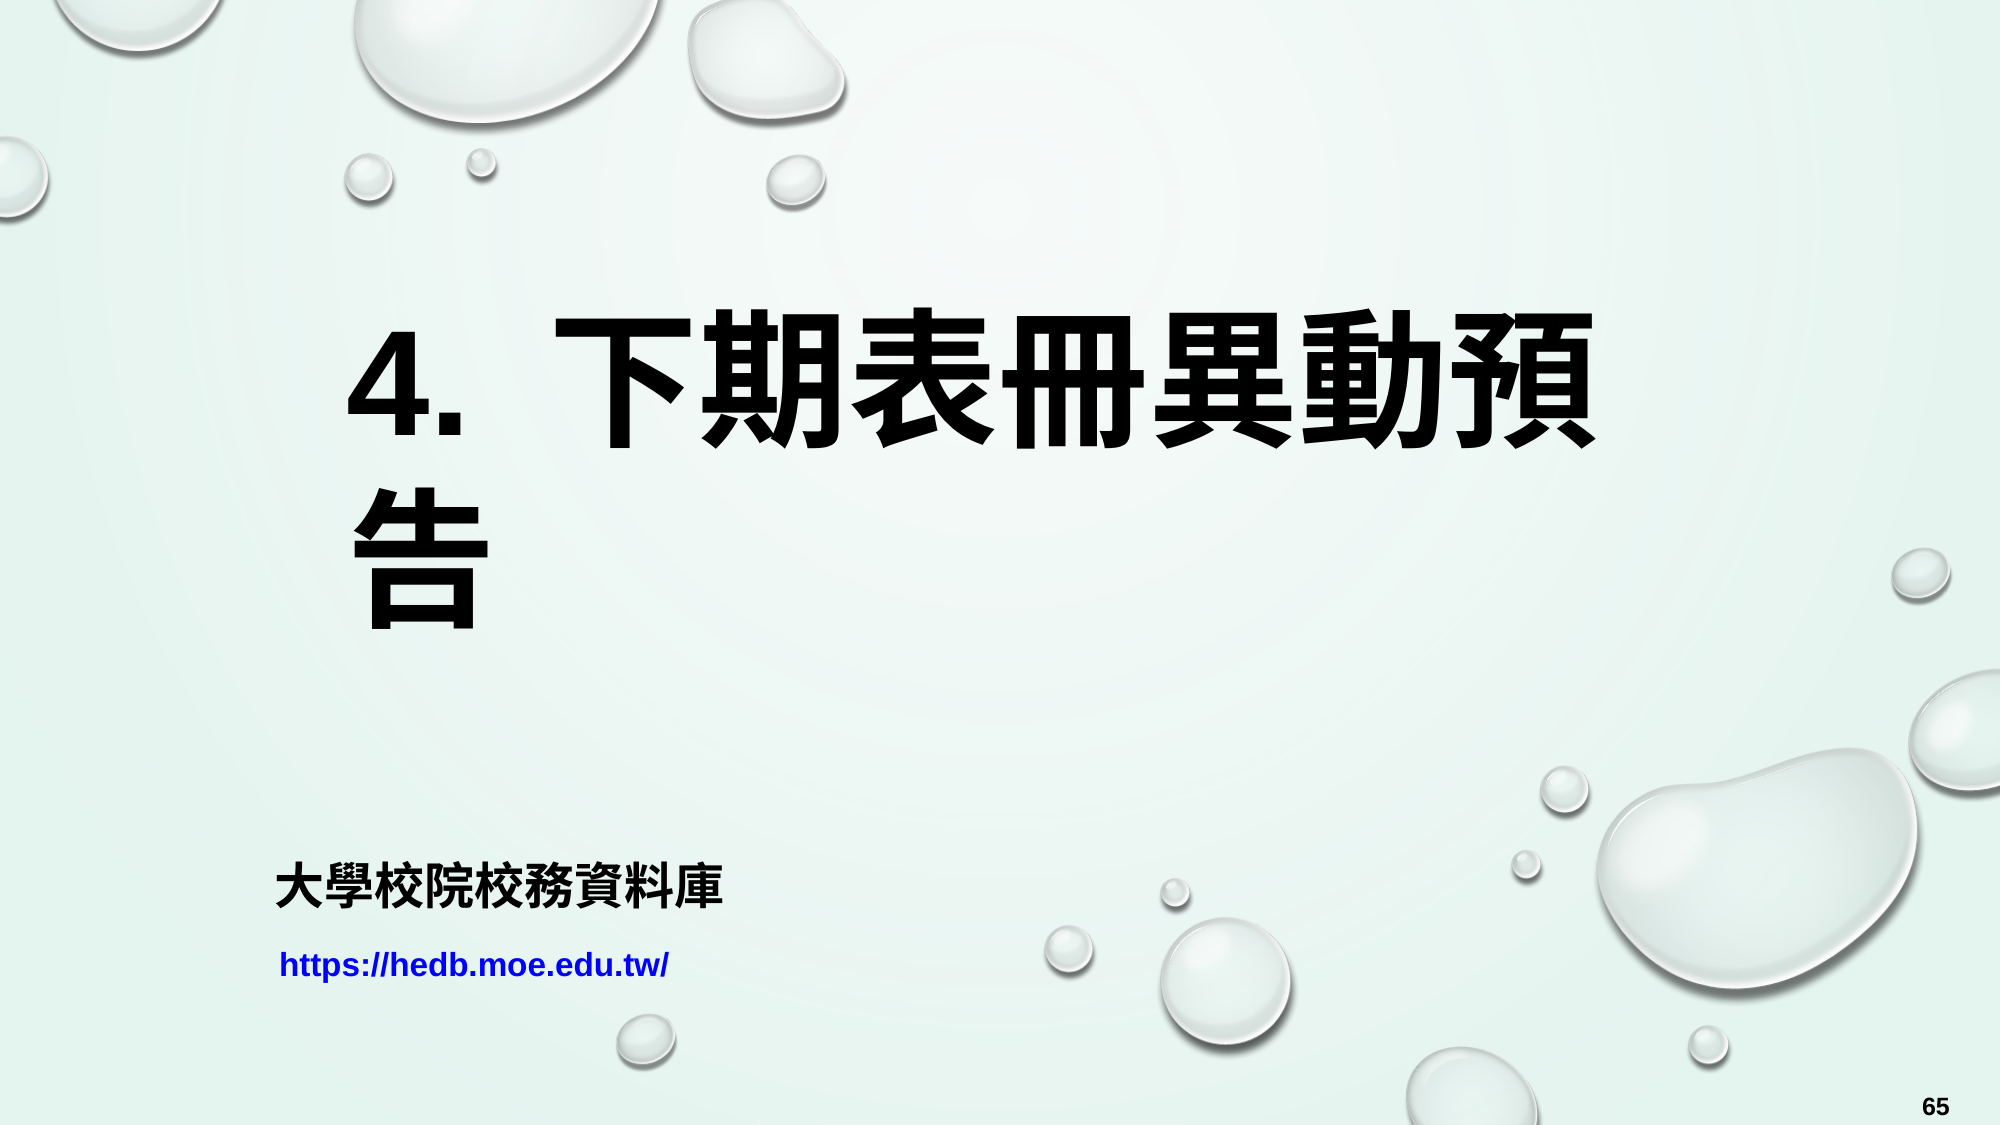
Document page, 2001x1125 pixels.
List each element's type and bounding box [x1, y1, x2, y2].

text_box [276, 941, 695, 985]
text_box [249, 852, 749, 917]
picture [0, 0, 2000, 1125]
text_box [331, 321, 1732, 610]
